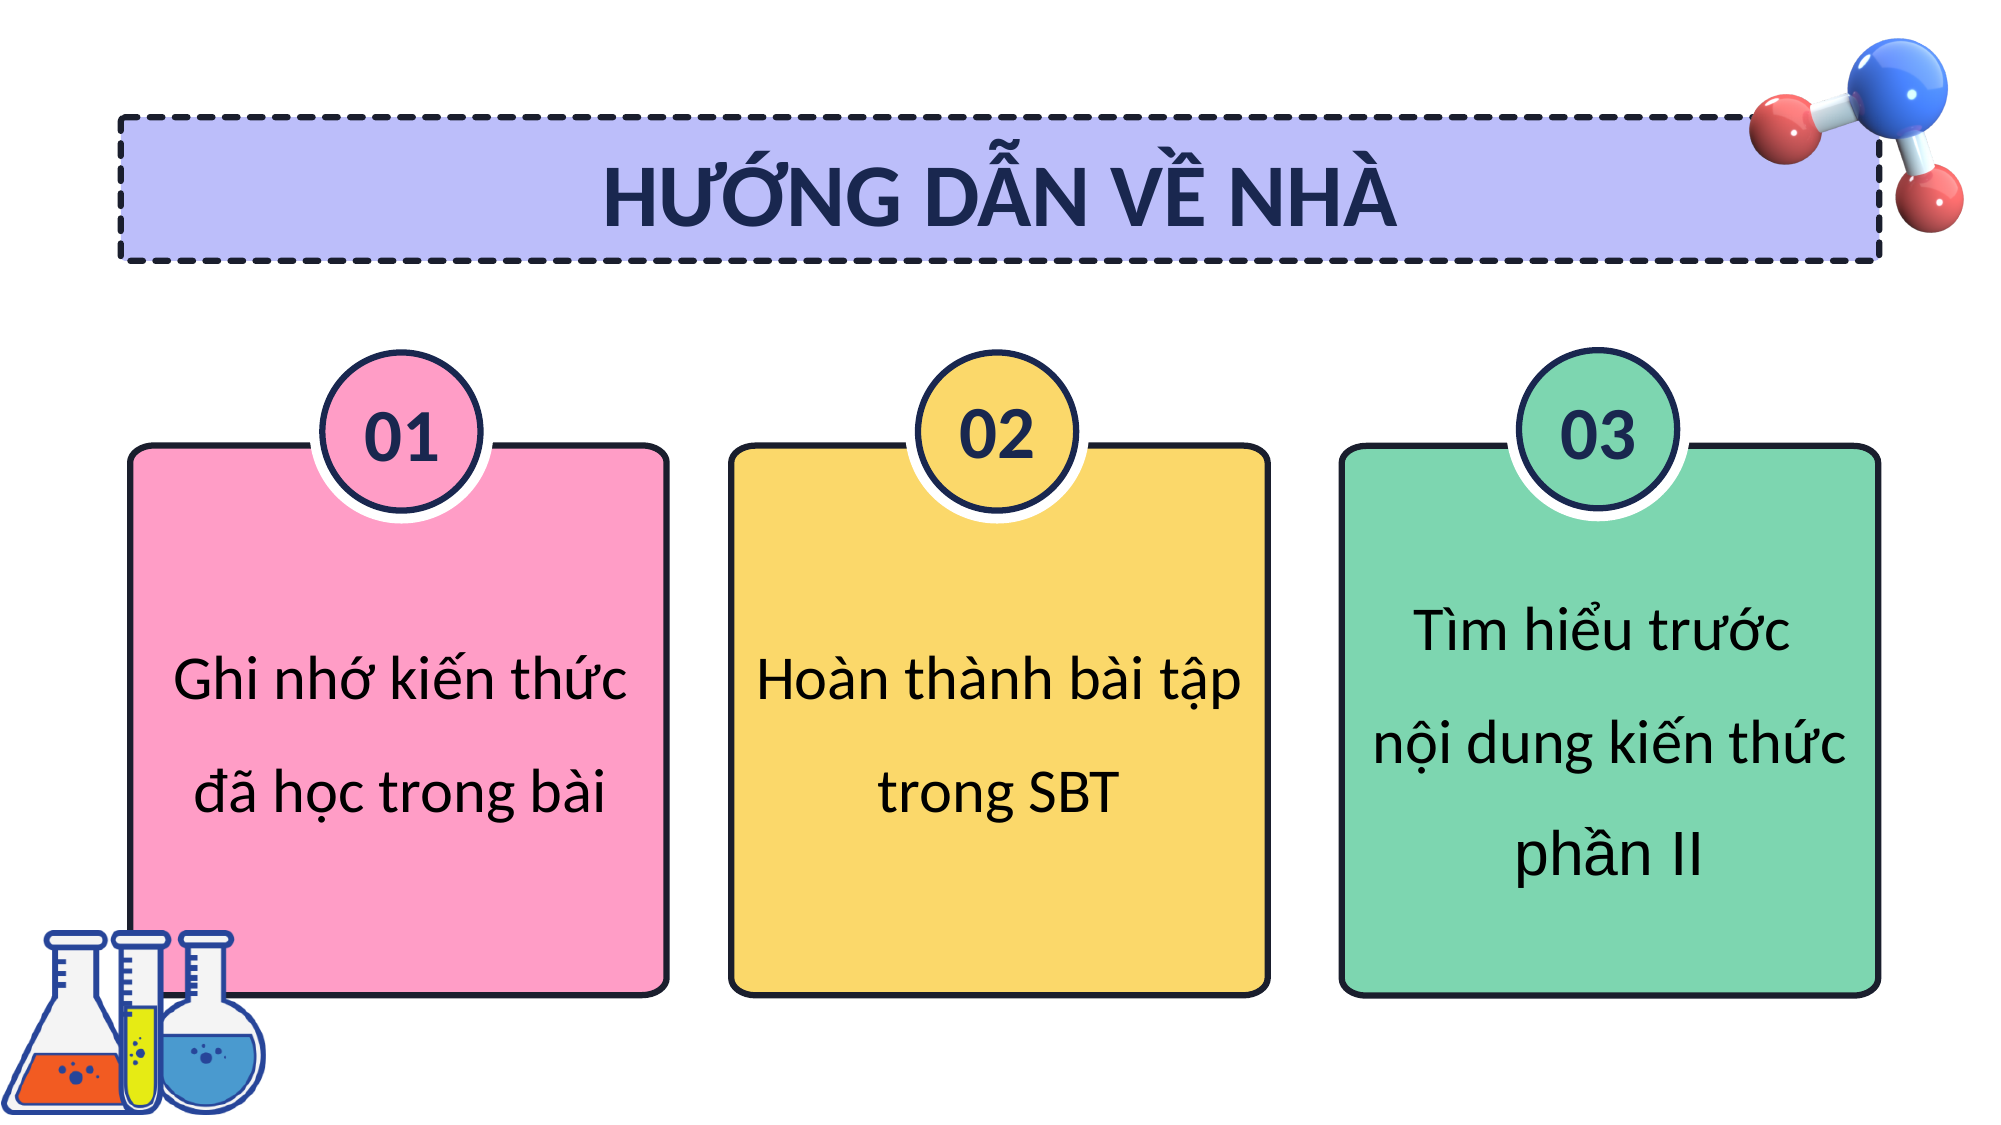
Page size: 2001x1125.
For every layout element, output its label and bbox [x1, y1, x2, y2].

text_box [113, 427, 684, 1009]
picture [1, 930, 266, 1115]
text_box [904, 339, 1090, 524]
text_box [309, 339, 494, 524]
text_box [1505, 337, 1691, 522]
picture [1761, 0, 2000, 248]
text_box [105, 101, 1895, 279]
text_box [1324, 431, 1896, 1009]
text_box [714, 431, 1285, 1009]
